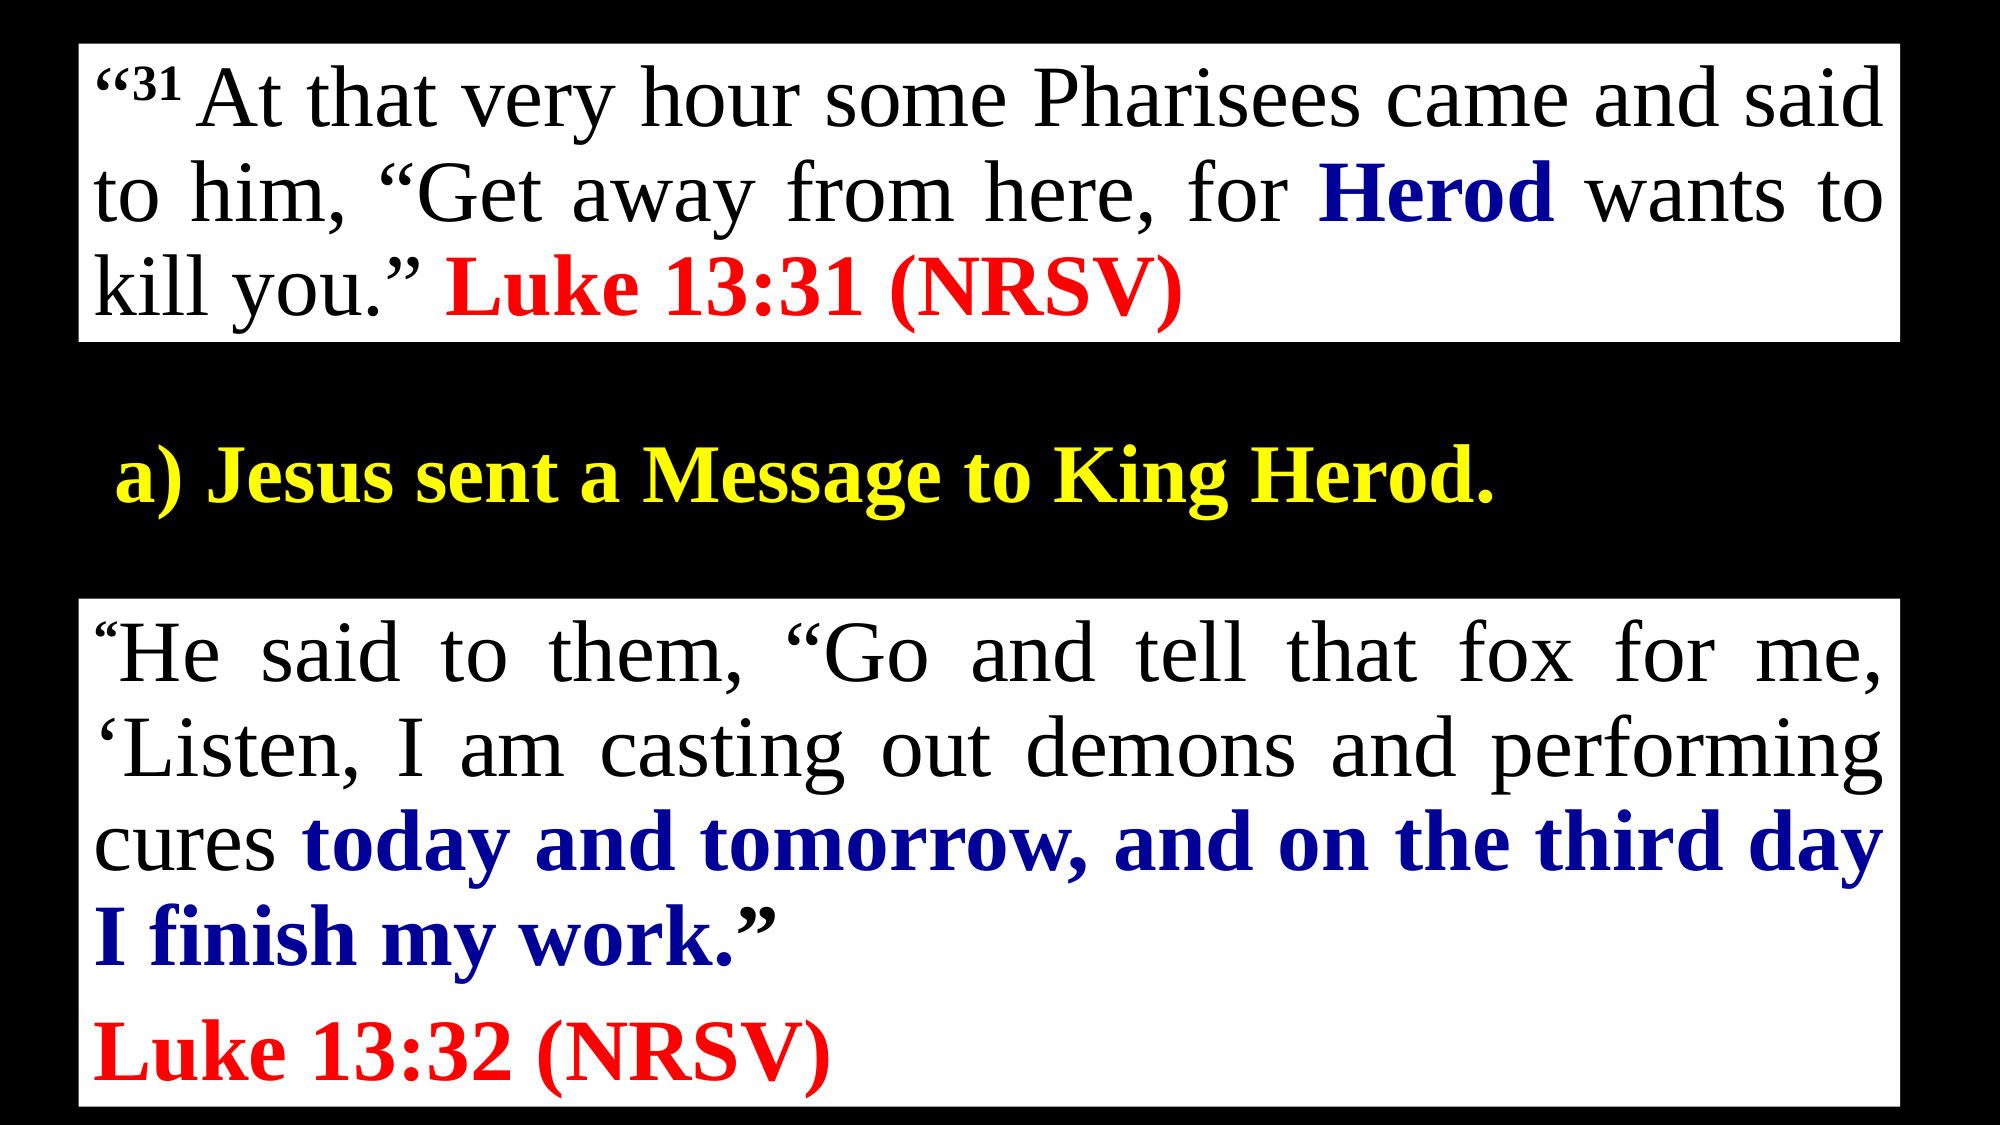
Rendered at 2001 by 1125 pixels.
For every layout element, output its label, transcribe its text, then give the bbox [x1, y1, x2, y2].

text_box “He said to them, “Go and tell that fox for me, ‘Listen, I am casting out demons and performing cures today and tomorrow, and on the third day I finish my work.” Luke 13:32 (NRSV) [78, 598, 1901, 1107]
text_box a) Jesus sent a Message to King Herod. [100, 412, 1513, 527]
text_box “31 At that very hour some Pharisees came and said to him, “Get away from here, for Herod wants to kill you.” Luke 13:31 (NRSV) [78, 43, 1901, 342]
